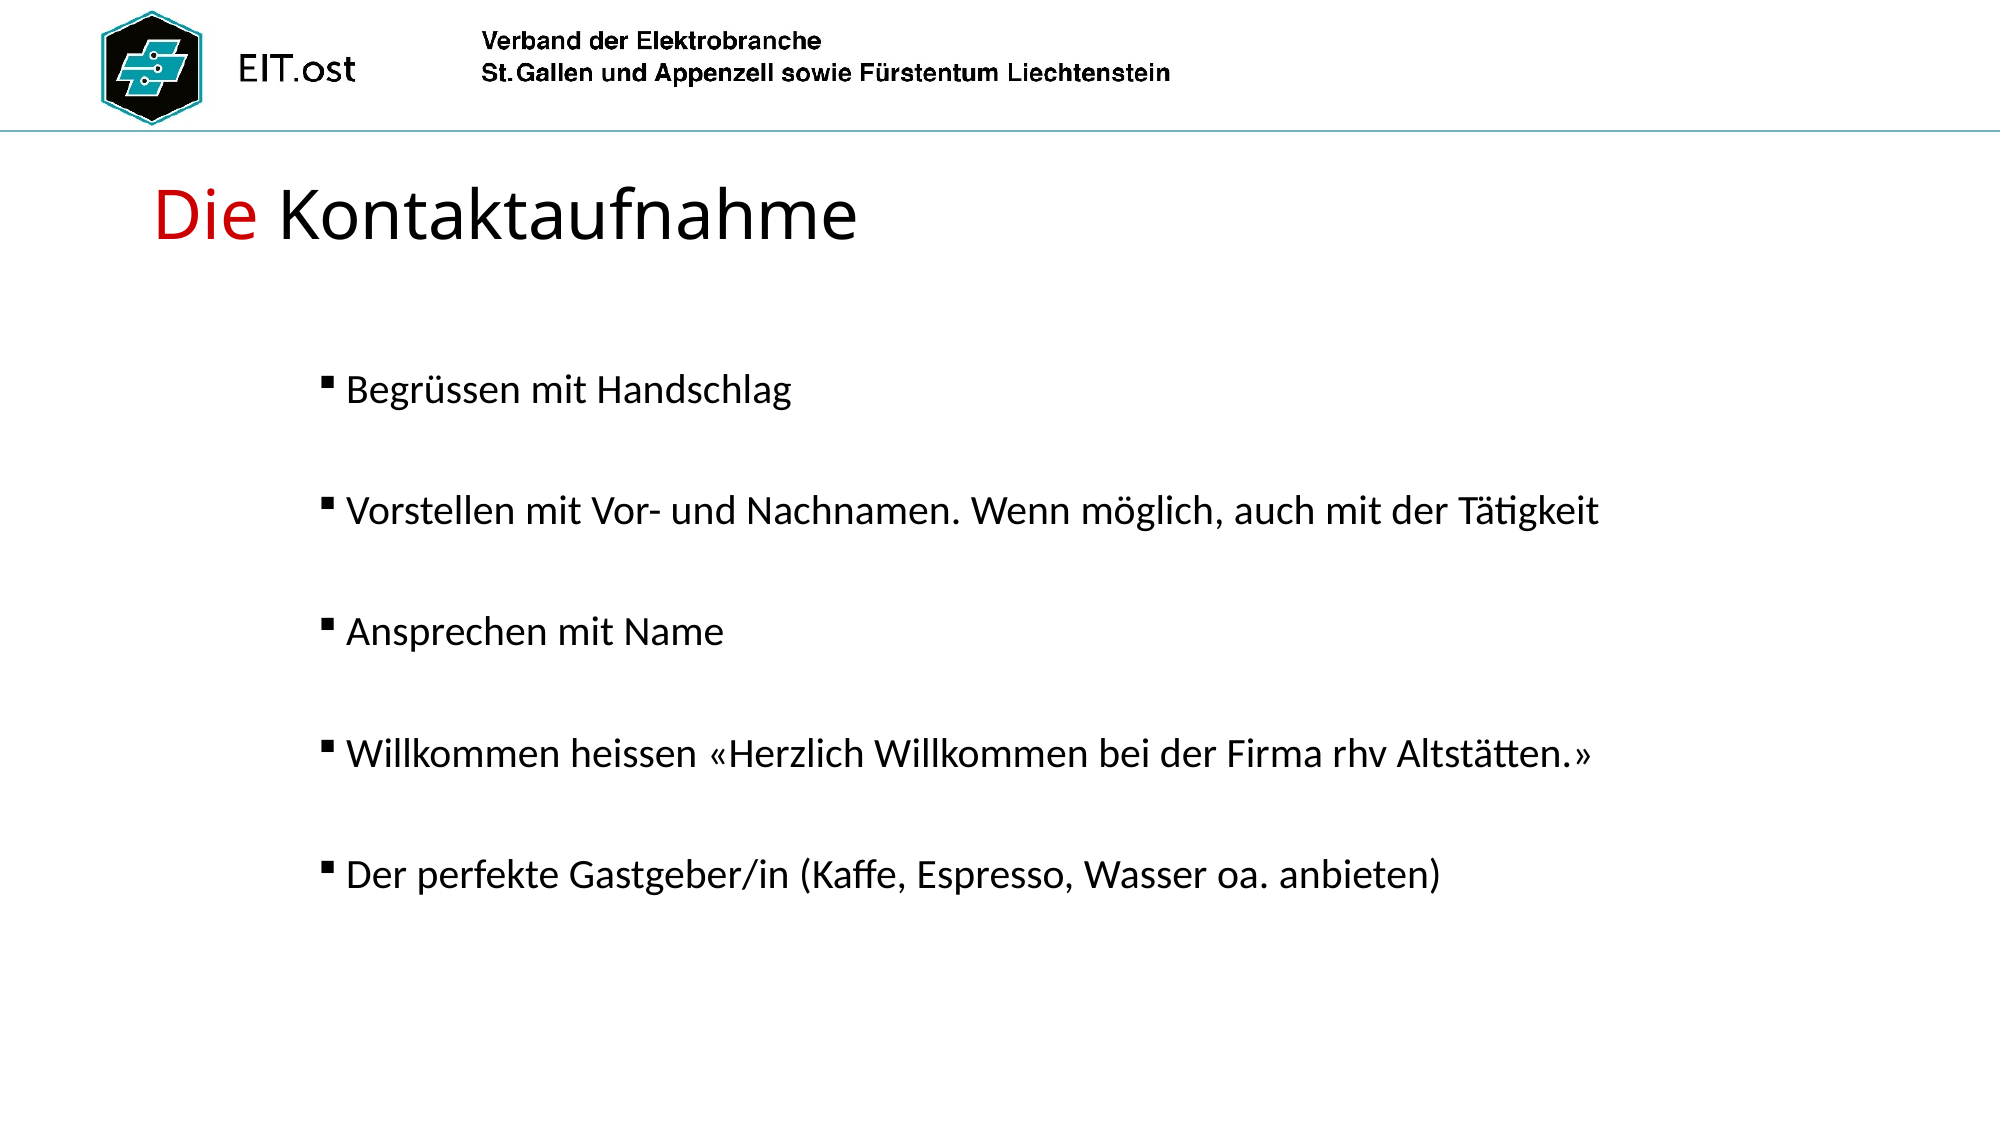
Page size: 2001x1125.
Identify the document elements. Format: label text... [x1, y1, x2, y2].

title Die Kontaktaufnahme [137, 108, 1863, 327]
list Begrüssen mit Handschlag Vorstellen mit Vor- und Nachnamen. Wenn möglich, auch mit der Tätigkeit Ansprechen mit Name Willkommen heissen «Herzlich Willkommen bei der Firma rhv Altstätten.» Der perfekte Gastgeber/in (Kaffe, Espresso, Wasser oa. anbieten) [303, 233, 1699, 976]
picture [3, 1, 1284, 130]
